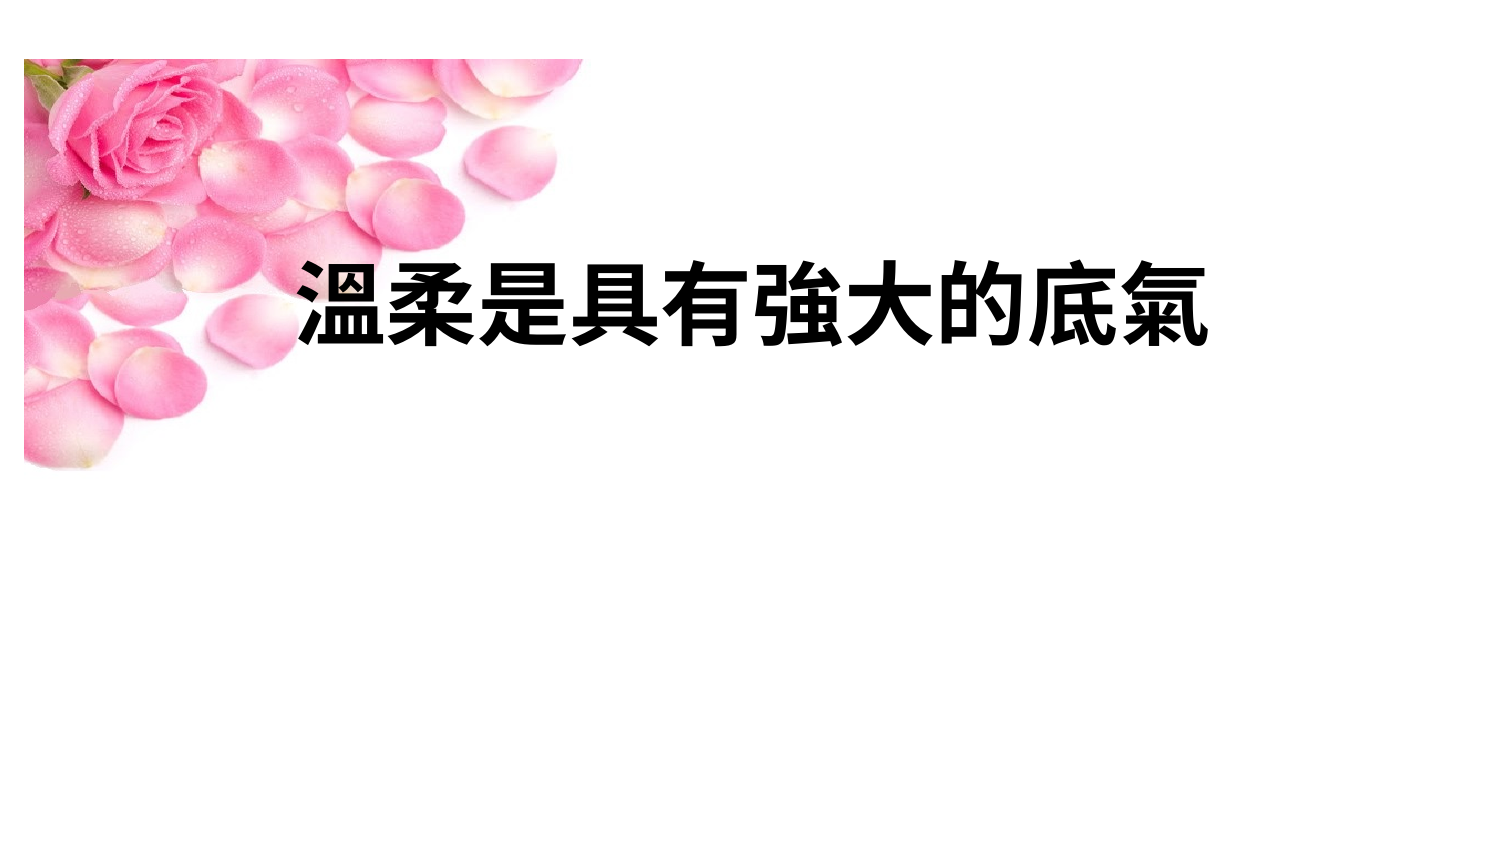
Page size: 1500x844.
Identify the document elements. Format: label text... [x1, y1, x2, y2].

title 溫柔是具有強大的底氣 [595, 296, 1426, 421]
picture [24, 59, 591, 489]
